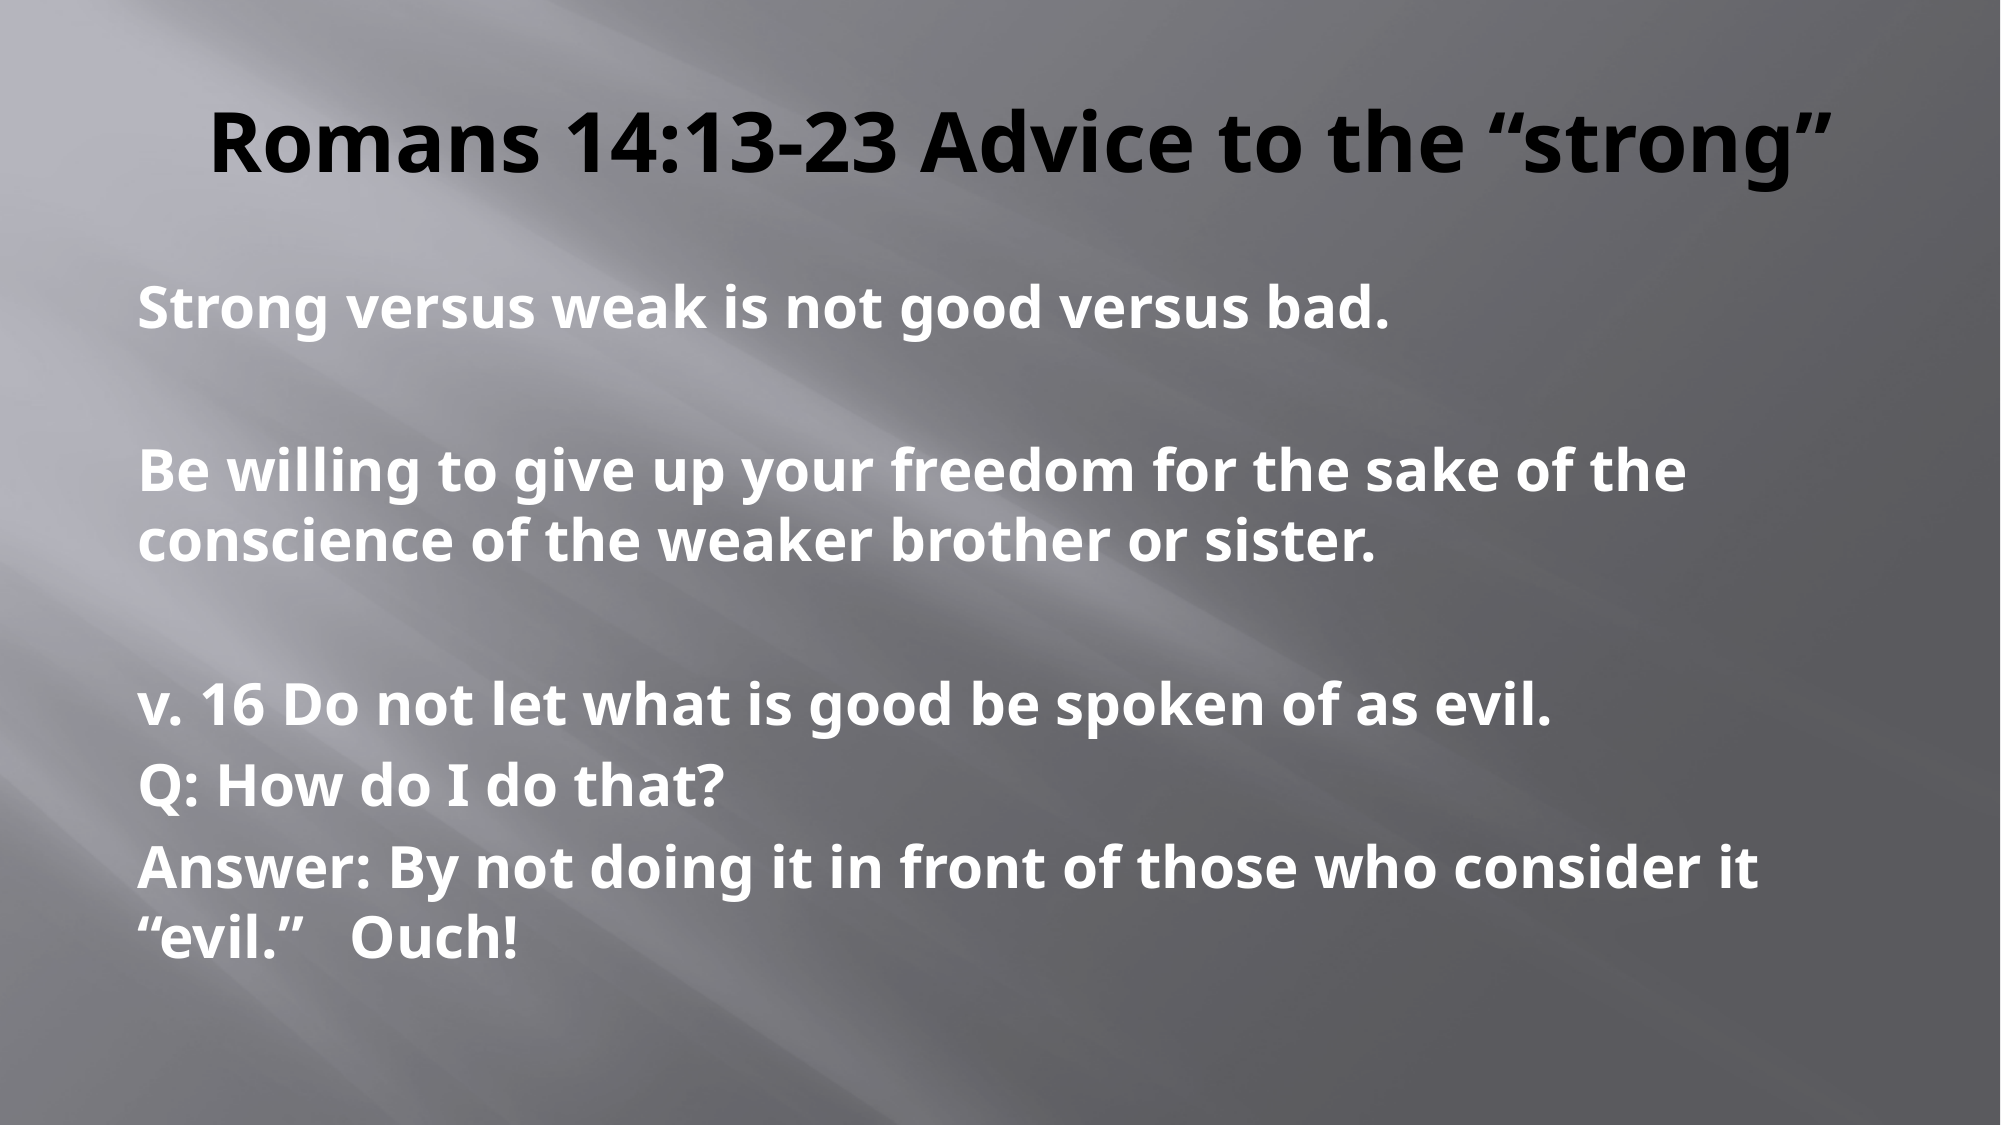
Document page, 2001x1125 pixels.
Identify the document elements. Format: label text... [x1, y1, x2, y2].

list Strong versus weak is not good versus bad. Be willing to give up your freedom for the sake of the conscience of the weaker brother or sister. v. 16 Do not let what is good be spoken of as evil. Q: How do I do that? Answer: By not doing it in front of those who consider it “evil.” Ouch! [99, 262, 1900, 1035]
title Romans 14:13-23 Advice to the “strong” [103, 45, 1938, 233]
